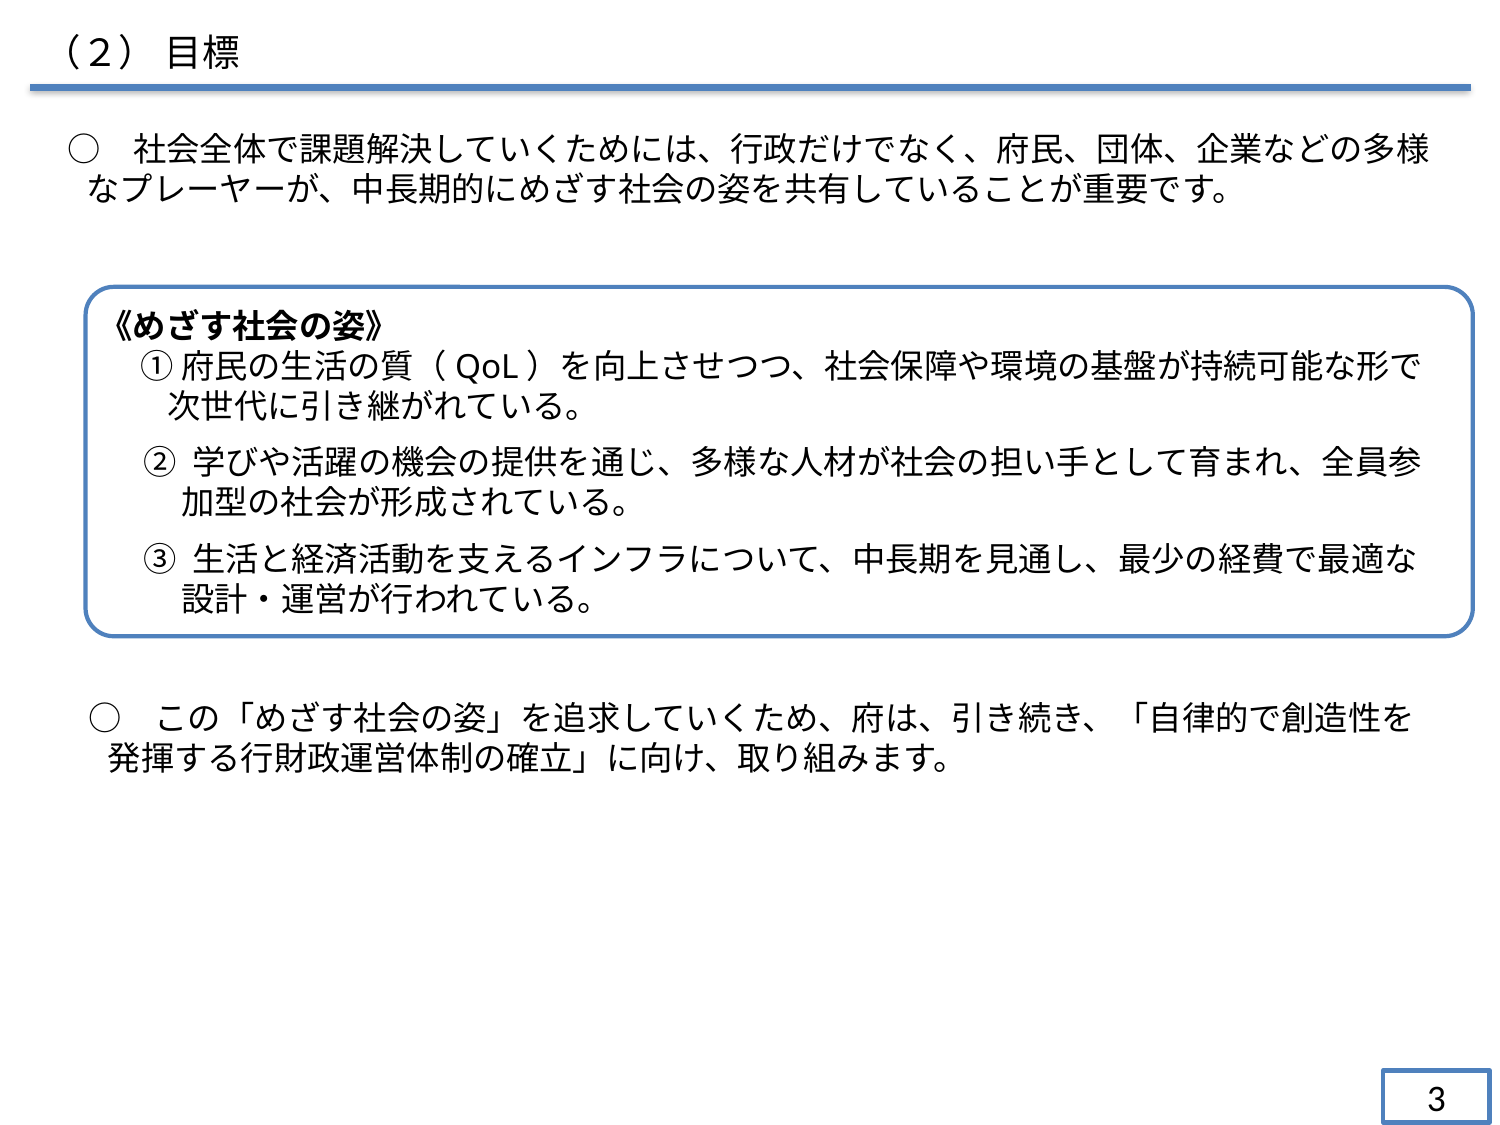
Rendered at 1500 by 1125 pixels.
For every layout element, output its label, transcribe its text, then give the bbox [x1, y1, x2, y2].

text_box ○ この「めざす社会の姿」を追求していくため、府は、引き続き、「自律的で創造性を 発揮する行財政運営体制の確立」に向け、取り組みます。 [40, 689, 1479, 785]
text_box ○ 社会全体で課題解決していくためには、行政だけでなく、府民、団体、企業などの多様 なプレーヤーが、中長期的にめざす社会の姿を共有していることが重要です。 [19, 120, 1477, 216]
text_box 《めざす社会の姿》 ① 府民の生活の質（QoL）を向上させつつ、社会保障や環境の基盤が持続可能な形で 次世代に引き継がれている。 ② 学びや活躍の機会の提供を通じ、多様な人材が社会の担い手として育まれ、全員参 加型の社会が形成されている。 ③ 生活と経済活動を支えるインフラについて、中長期を見通し、最少の経費で最適な 設計・運営が行われている。 [83, 284, 1475, 639]
text_box 3 [1381, 1068, 1492, 1125]
text_box （２） 目標 [11, 21, 1317, 82]
